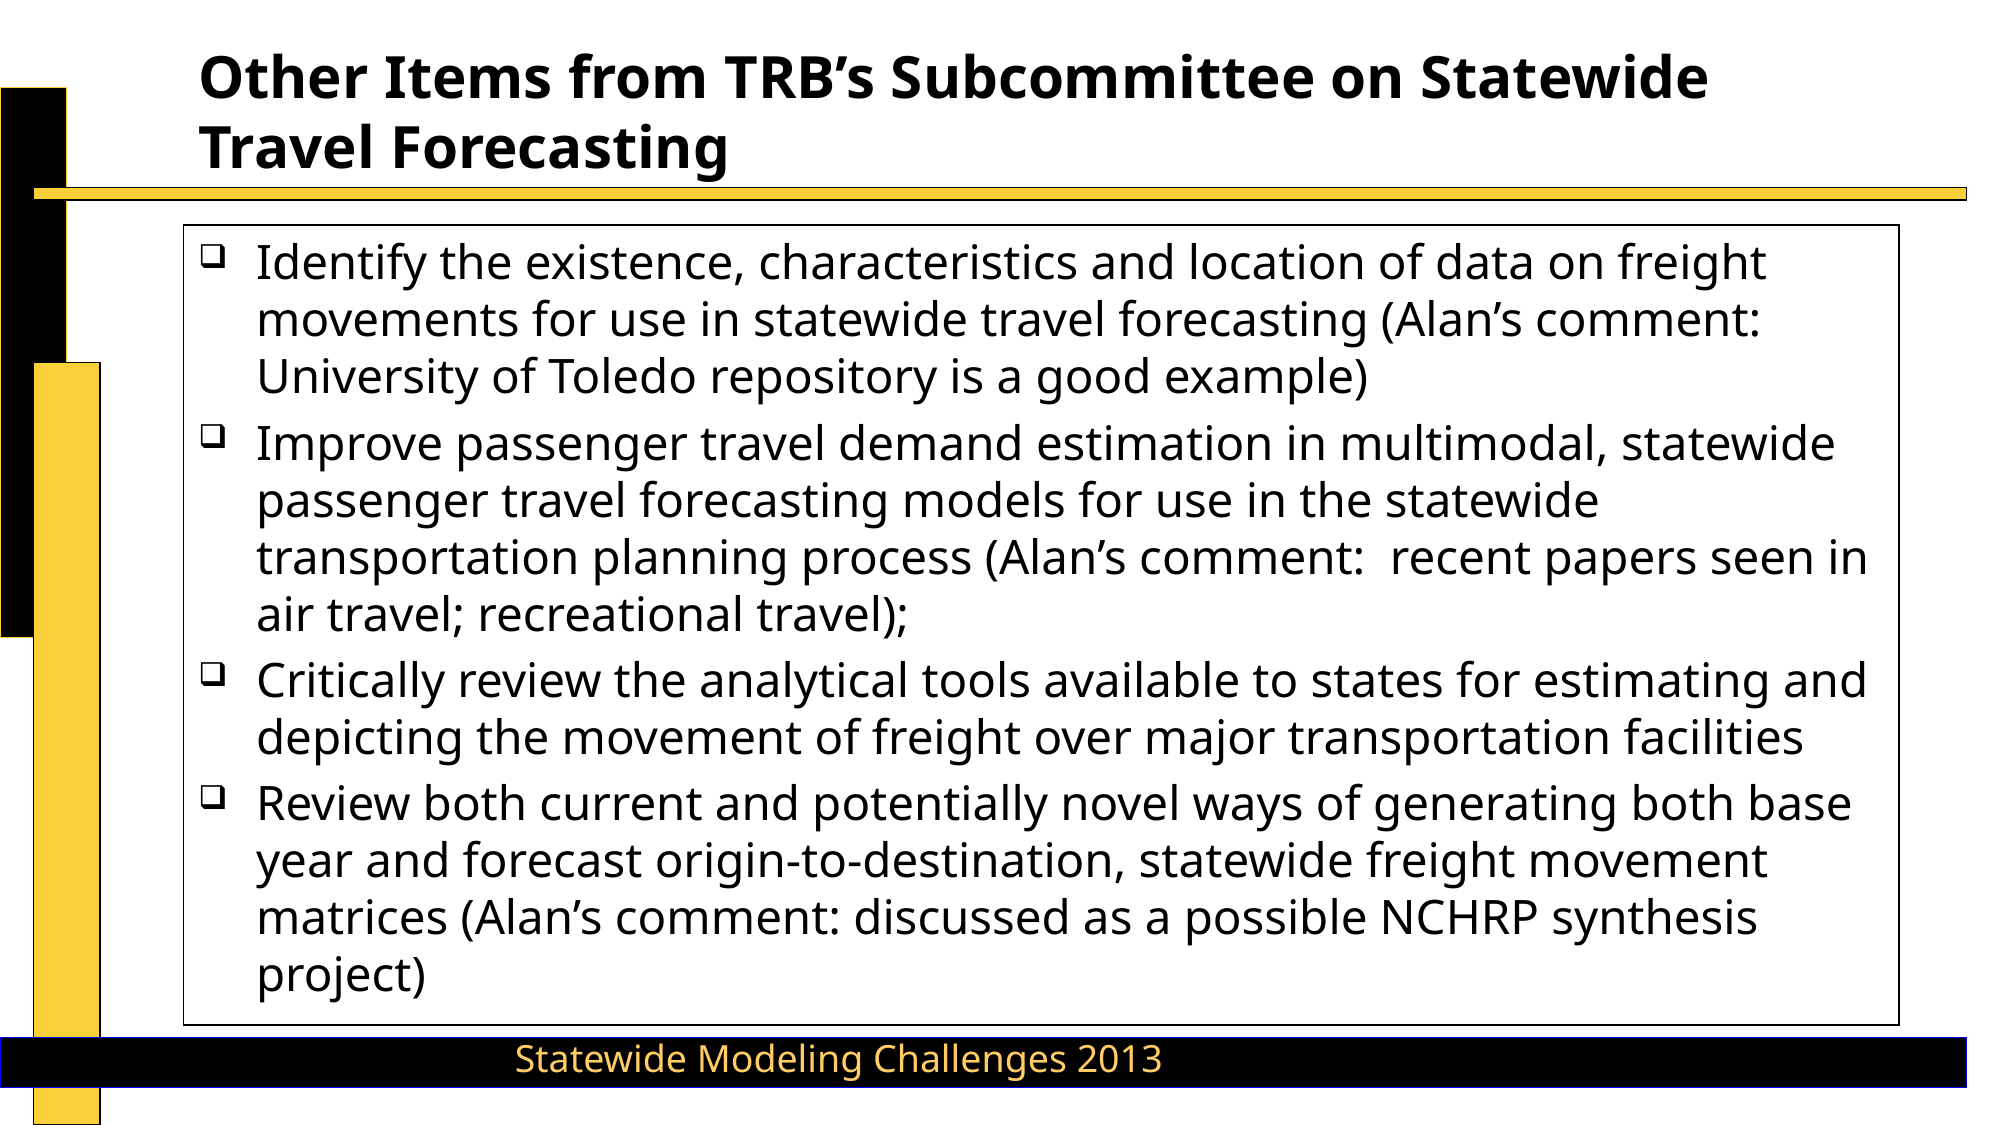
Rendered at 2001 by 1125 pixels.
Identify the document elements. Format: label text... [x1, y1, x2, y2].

title Other Items from TRB’s Subcommittee on Statewide Travel Forecasting [183, 49, 1900, 188]
list Identify the existence, characteristics and location of data on freight movements for use in statewide travel forecasting (Alan’s comment: University of Toledo repository is a good example) Improve passenger travel demand estimation in multimodal, statewide passenger travel forecasting models for use in the statewide transportation planning process (Alan’s comment: recent papers seen in air travel; recreational travel); Critically review the analytical tools available to states for estimating and depicting the movement of freight over major transportation facilities Review both current and potentially novel ways of generating both base year and forecast origin-to-destination, statewide freight movement matrices (Alan’s comment: discussed as a possible NCHRP synthesis project) [183, 224, 1900, 1026]
